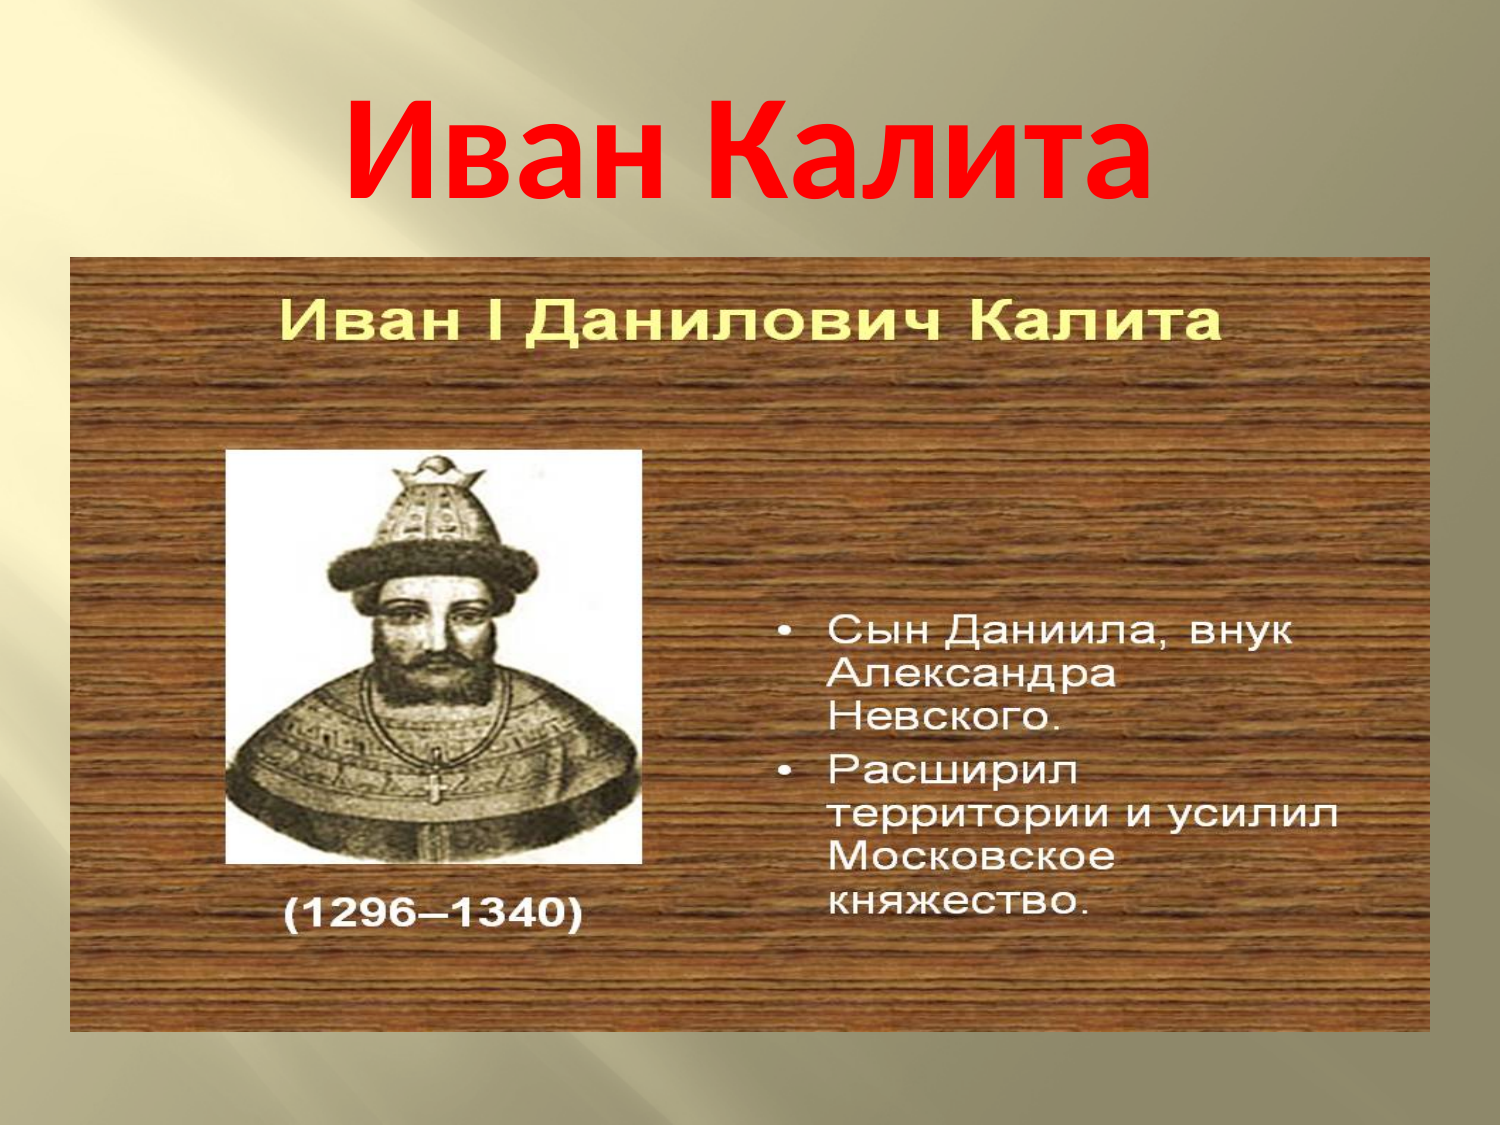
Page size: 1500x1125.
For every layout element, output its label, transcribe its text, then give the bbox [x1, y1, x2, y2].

title Иван Калита [75, 45, 1425, 233]
picture [70, 257, 1430, 1032]
